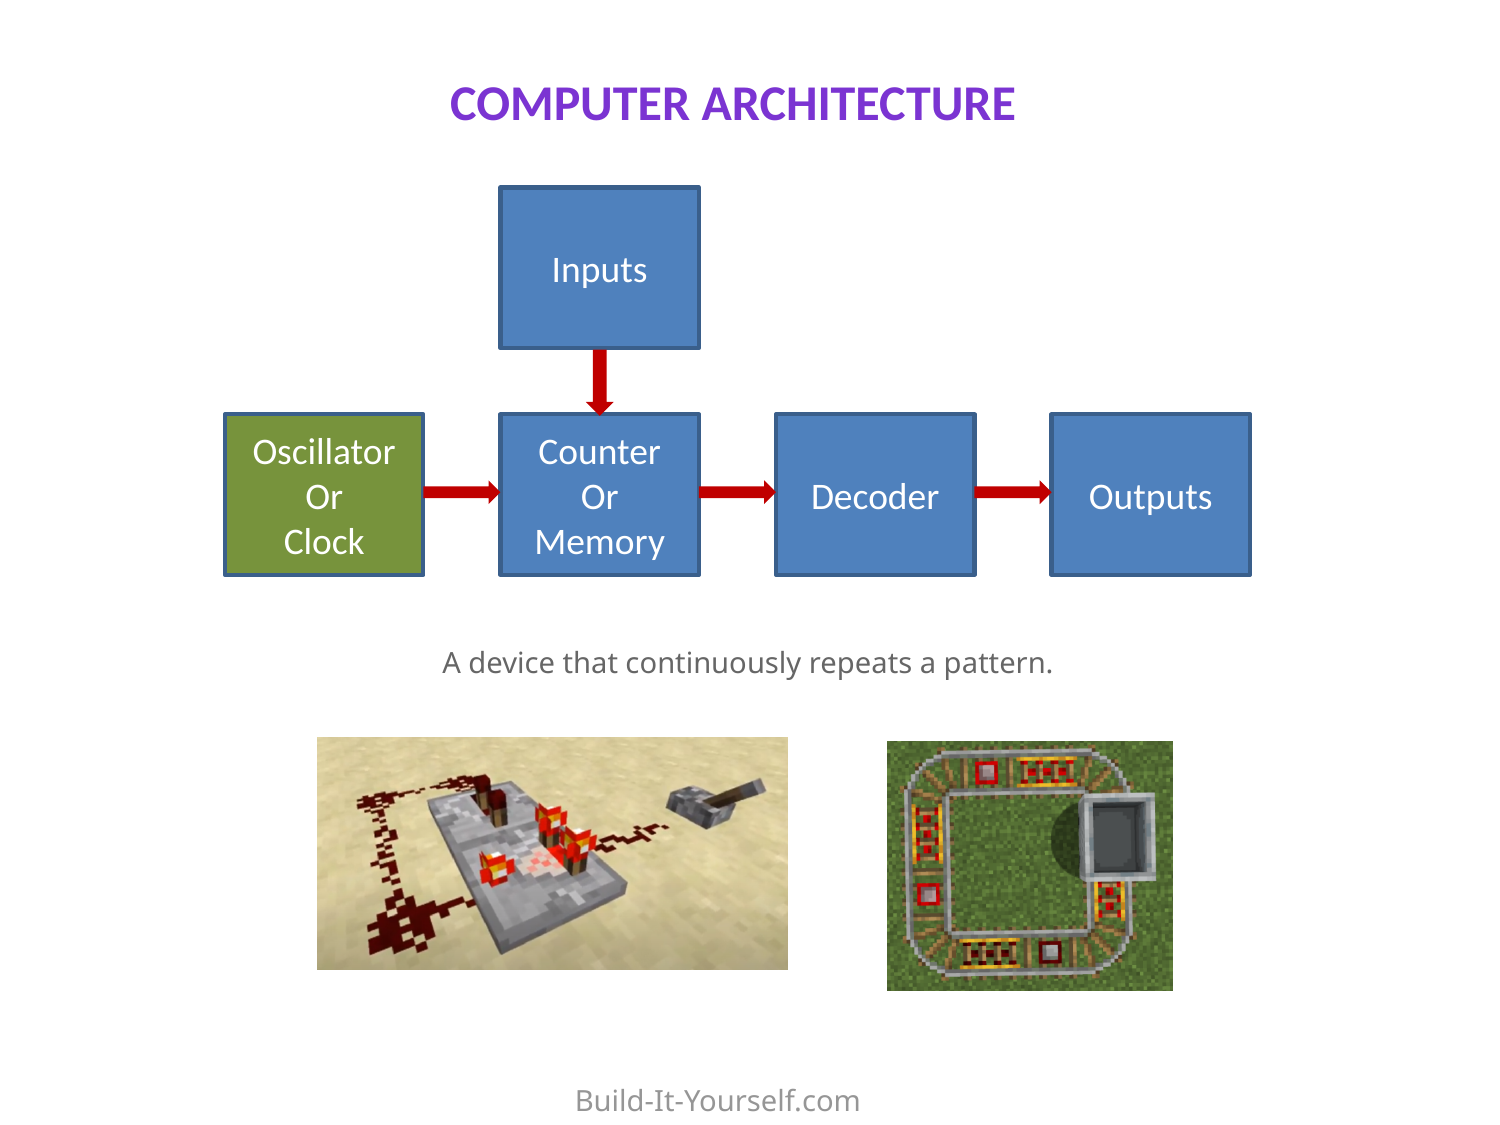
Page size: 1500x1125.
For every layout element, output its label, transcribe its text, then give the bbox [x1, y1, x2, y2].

text_box Build-It-Yourself.com [560, 1074, 877, 1125]
text_box A device that continuously repeats a pattern. [427, 636, 1069, 687]
picture [317, 737, 788, 970]
text_box Computer Architecture [91, 62, 1375, 138]
picture [887, 740, 1173, 992]
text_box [224, 187, 1251, 576]
